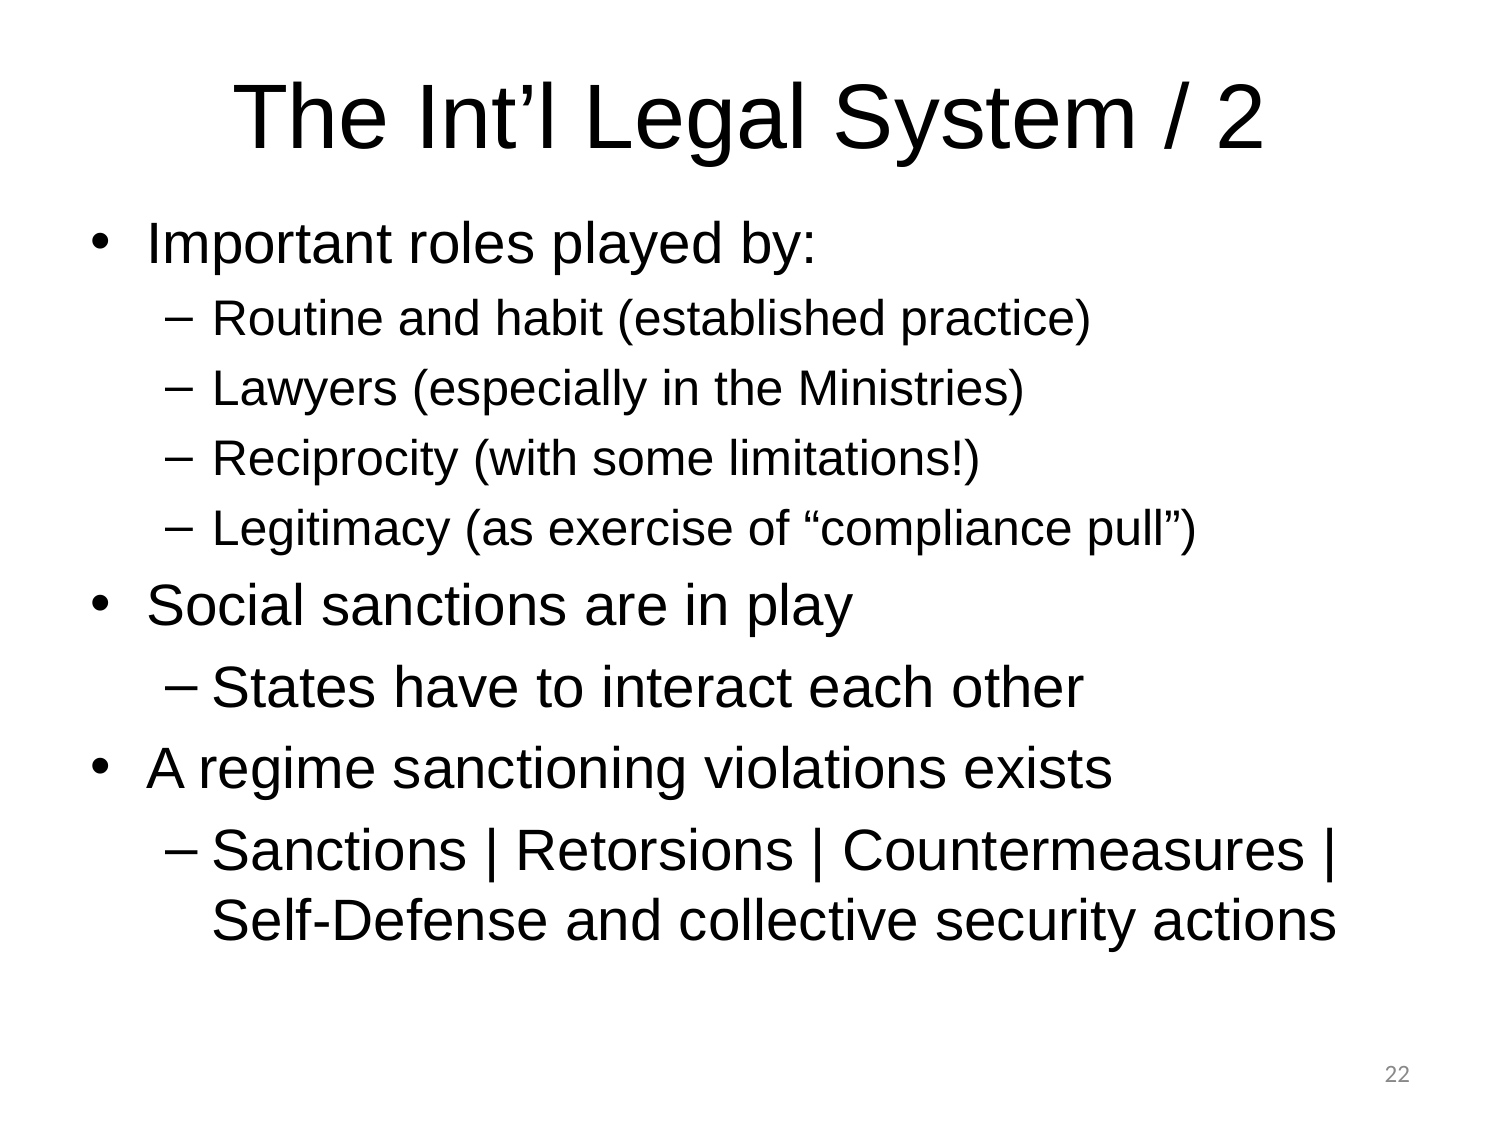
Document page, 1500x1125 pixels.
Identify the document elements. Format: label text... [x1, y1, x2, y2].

title The Int’l Legal System / 2 [74, 44, 1426, 180]
list Important roles played by: Routine and habit (established practice) Lawyers (especially in the Ministries) Reciprocity (with some limitations!) Legitimacy (as exercise of “compliance pull”) Social sanctions are in play States have to interact each other A regime sanctioning violations exists Sanctions | Retorsions | Countermeasures | Self-Defense and collective security actions [74, 197, 1426, 1006]
slide_number 22 [1074, 1042, 1425, 1103]
